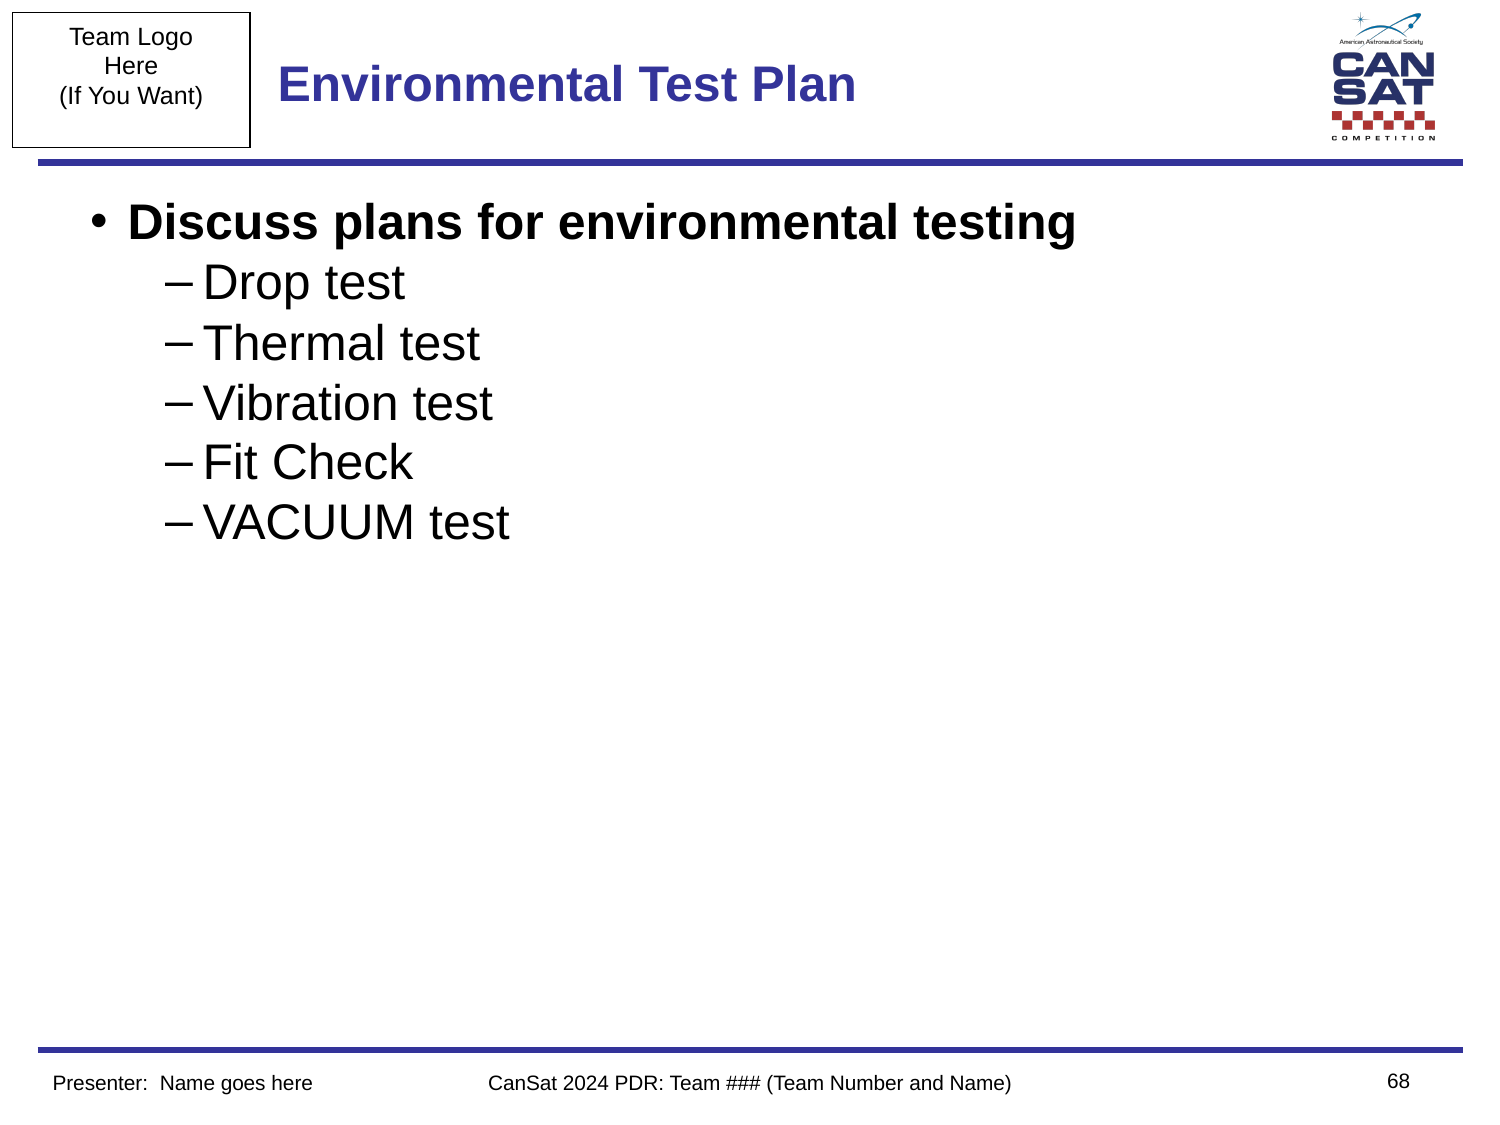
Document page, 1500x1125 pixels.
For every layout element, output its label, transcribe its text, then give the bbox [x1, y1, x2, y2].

text_box Presenter: Name goes here [37, 1062, 413, 1103]
list Discuss plans for environmental testing Drop test Thermal test Vibration test Fit Check VACUUM test [37, 174, 1463, 1025]
title Environmental Test Plan [262, 12, 1238, 150]
picture [1322, 12, 1447, 148]
footer CanSat 2024 PDR: Team ### (Team Number and Name) [450, 1062, 1050, 1103]
slide_number ‹#› [1312, 1059, 1425, 1100]
